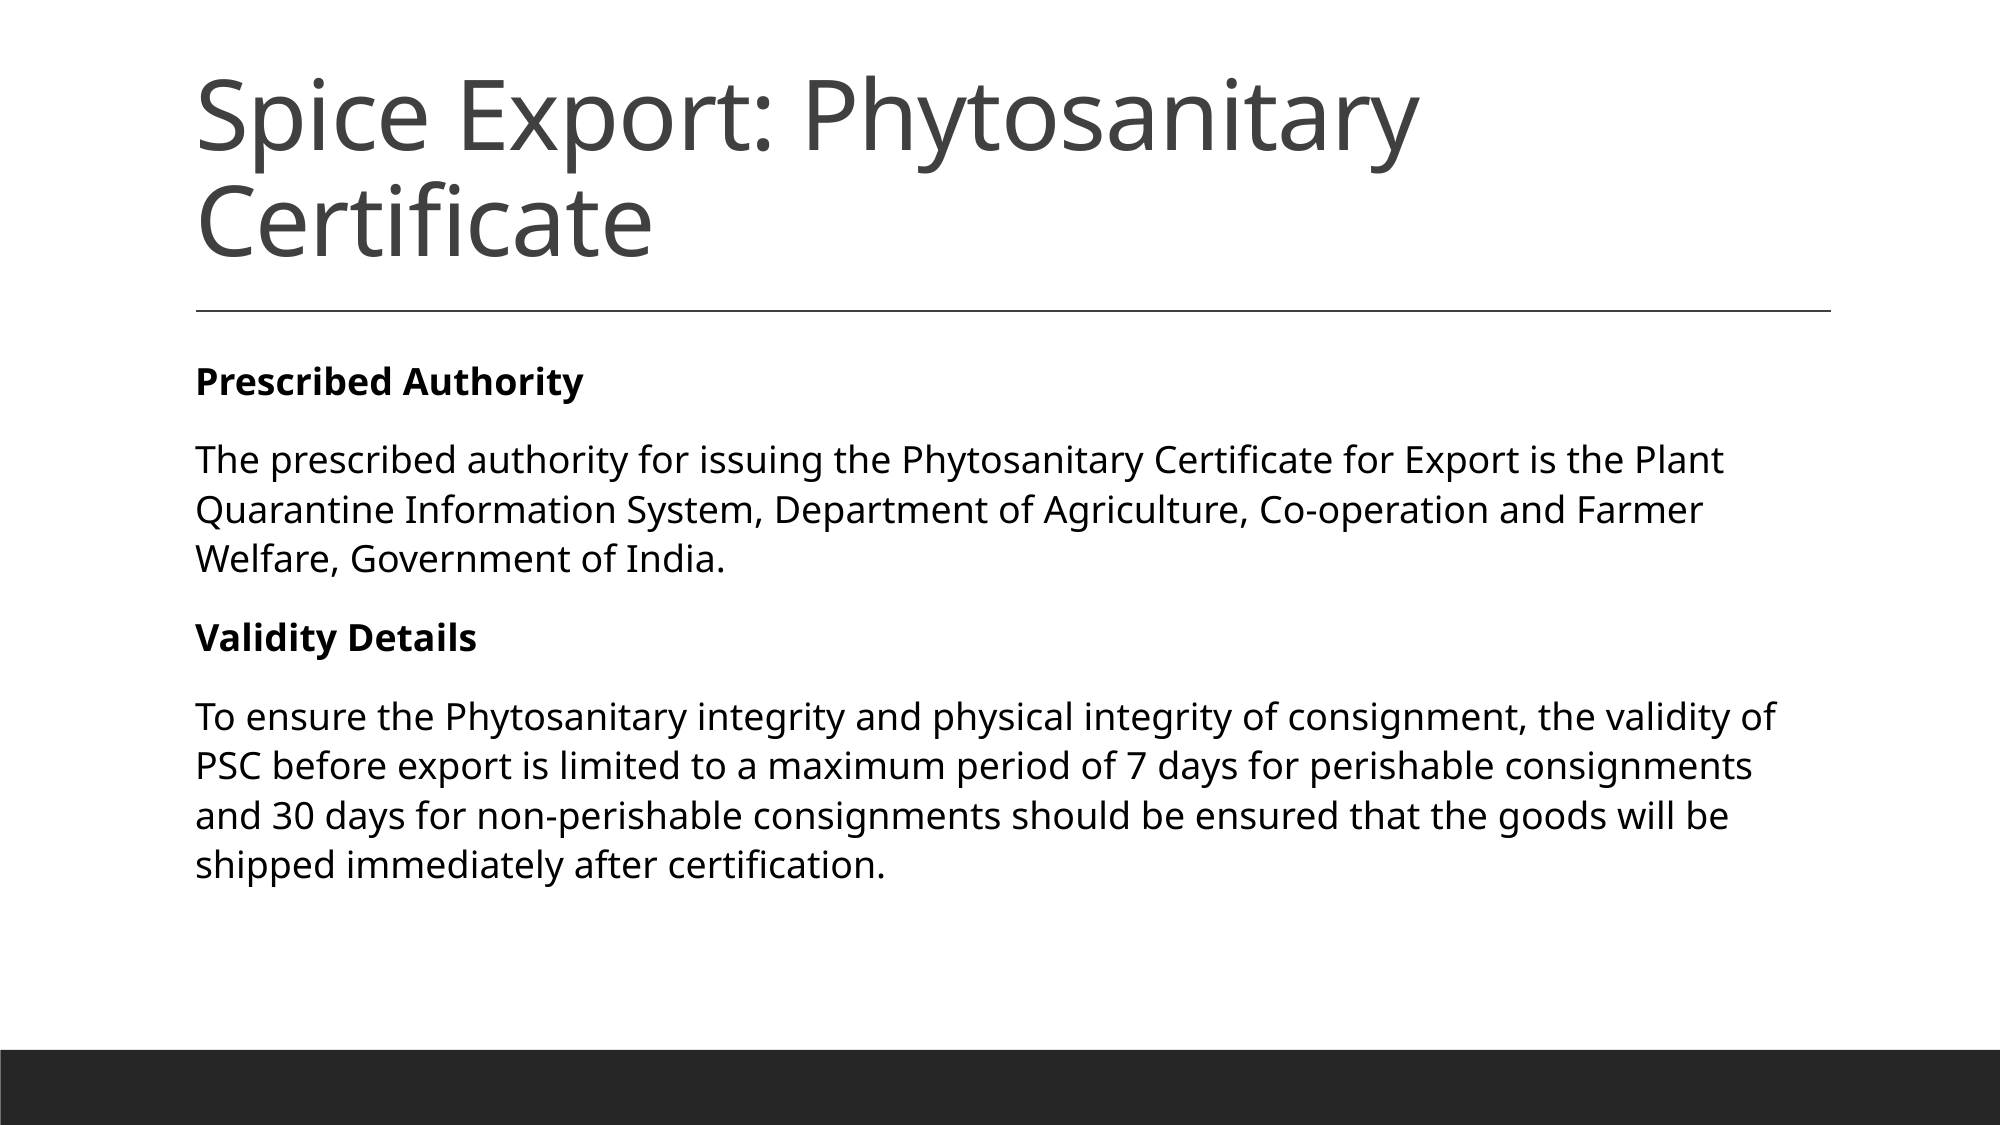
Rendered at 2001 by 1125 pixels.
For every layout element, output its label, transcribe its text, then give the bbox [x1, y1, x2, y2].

list Prescribed Authority The prescribed authority for issuing the Phytosanitary Certificate for Export is the Plant Quarantine Information System, Department of Agriculture, Co-operation and Farmer Welfare, Government of India. Validity Details To ensure the Phytosanitary integrity and physical integrity of consignment, the validity of PSC before export is limited to a maximum period of 7 days for perishable consignments and 30 days for non-perishable consignments should be ensured that the goods will be shipped immediately after certification. [180, 345, 1830, 963]
title Spice Export: Phytosanitary Certificate [180, 47, 1830, 285]
